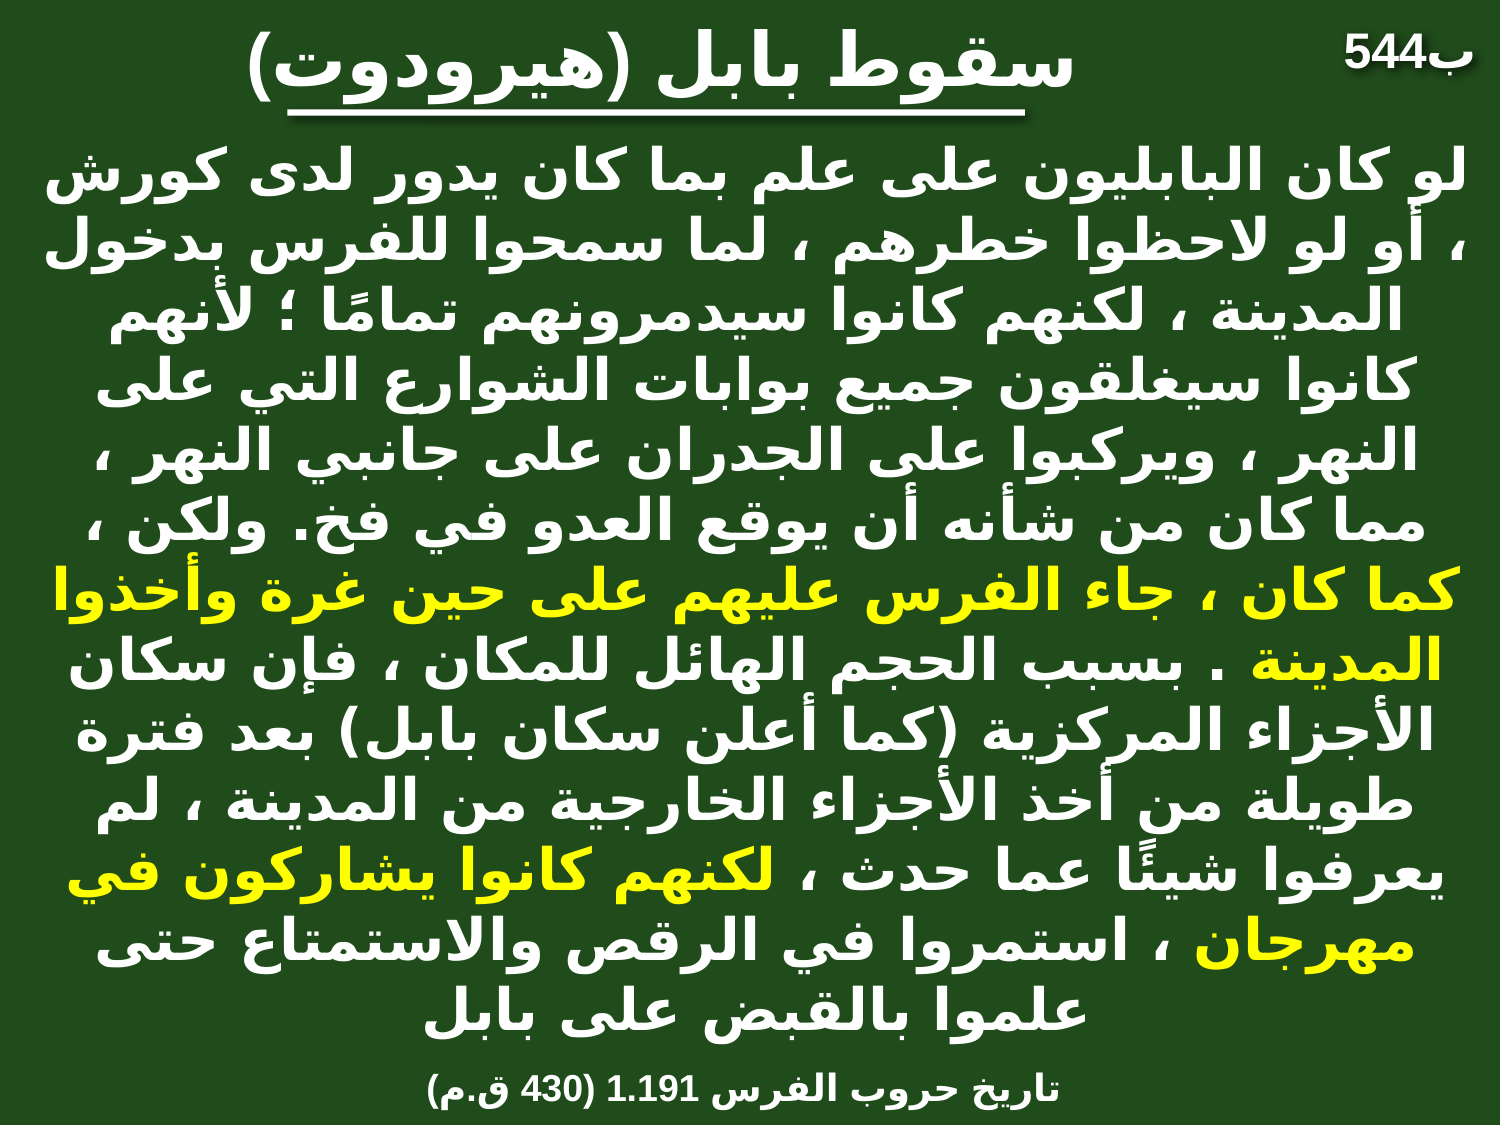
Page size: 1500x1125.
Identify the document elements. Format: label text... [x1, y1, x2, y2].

title سقوط بابل (هيرودوت) [24, 0, 1301, 113]
text_box 544ب [1328, 11, 1492, 87]
text_box تاريخ حروب الفرس 1.191 (430 ق.م) [0, 1057, 1494, 1117]
text_box لو كان البابليون على علم بما كان يدور لدى كورش ، أو لو لاحظوا خطرهم ، لما سمحوا للفرس بدخول المدينة ، لكنهم كانوا سيدمرونهم تمامًا ؛ لأنهم كانوا سيغلقون جميع بوابات الشوارع التي على النهر ، ويركبوا على الجدران على جانبي النهر ، مما كان من شأنه أن يوقع العدو في فخ. ولكن ، كما كان ، جاء الفرس عليهم على حين غرة وأخذوا المدينة . بسبب الحجم الهائل للمكان ، فإن سكان الأجزاء المركزية (كما أعلن سكان بابل) بعد فترة طويلة من أخذ الأجزاء الخارجية من المدينة ، لم يعرفوا شيئًا عما حدث ، لكنهم كانوا يشاركون في مهرجان ، استمروا في الرقص والاستمتاع حتى علموا بالقبض على بابل [24, 124, 1488, 1057]
